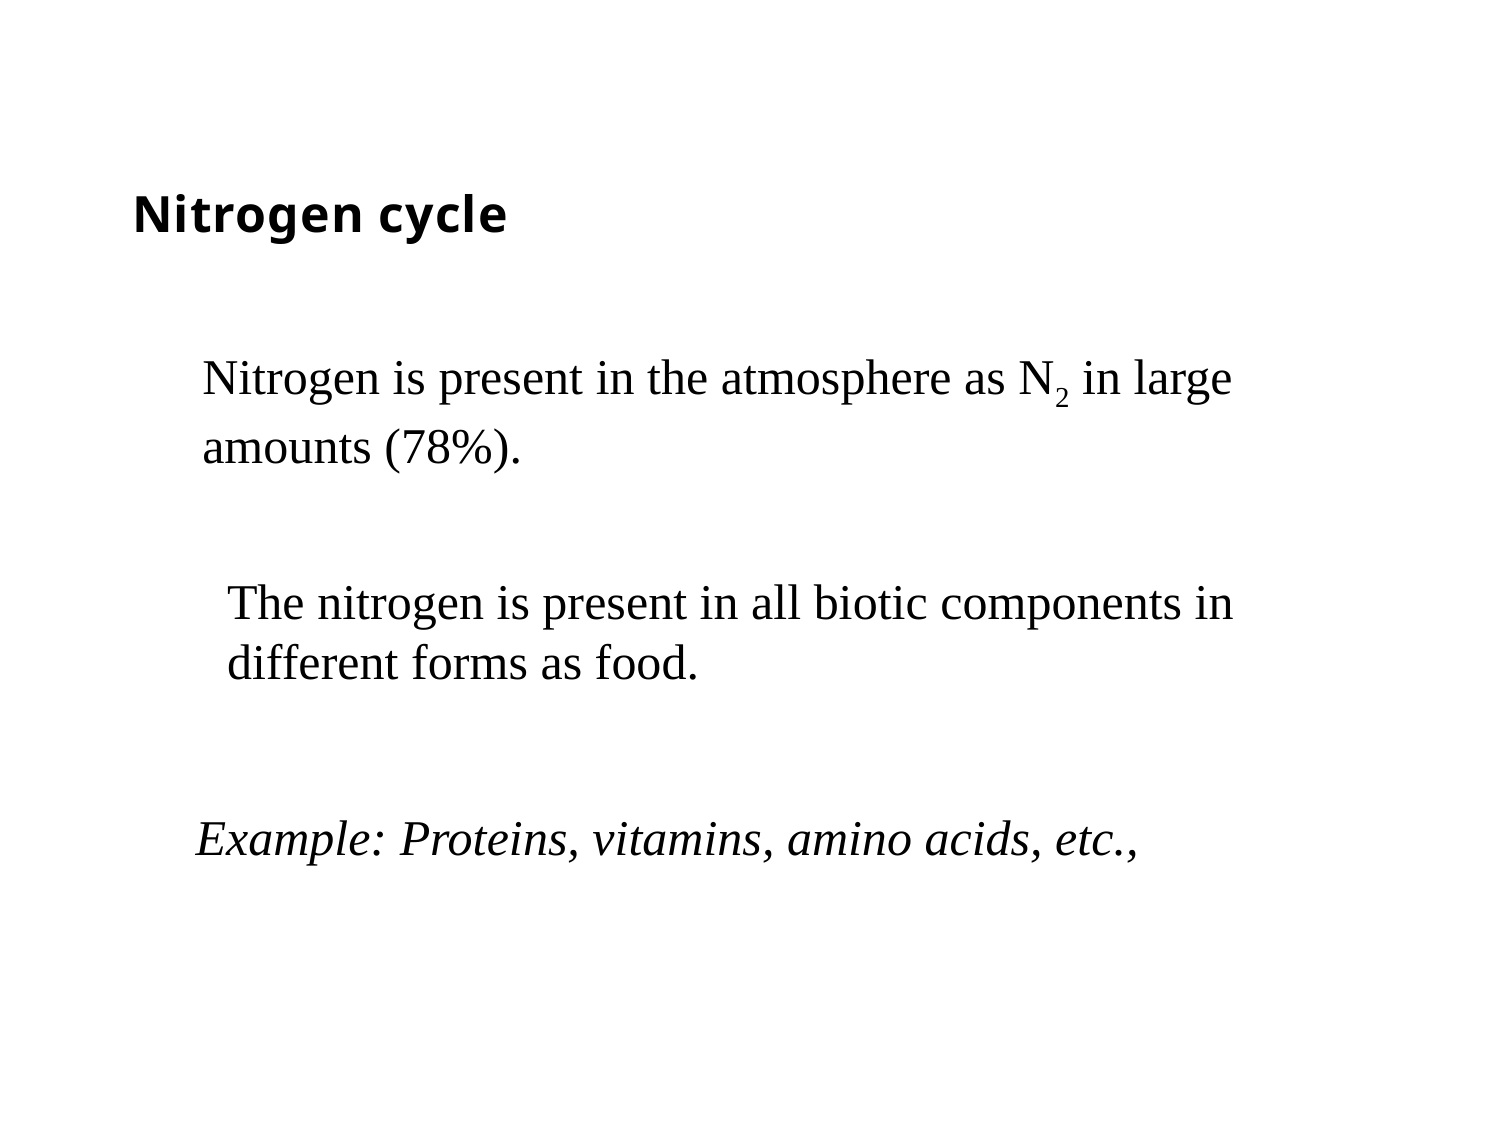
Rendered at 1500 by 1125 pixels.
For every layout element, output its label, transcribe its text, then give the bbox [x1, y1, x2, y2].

text_box The nitrogen is present in all biotic components in different forms as food. [137, 562, 1338, 698]
text_box Example: Proteins, vitamins, amino acids, etc., [180, 797, 1397, 873]
text_box Nitrogen is present in the atmosphere as N2 in large amounts (78%). [112, 337, 1363, 481]
text_box Nitrogen cycle [117, 174, 524, 250]
